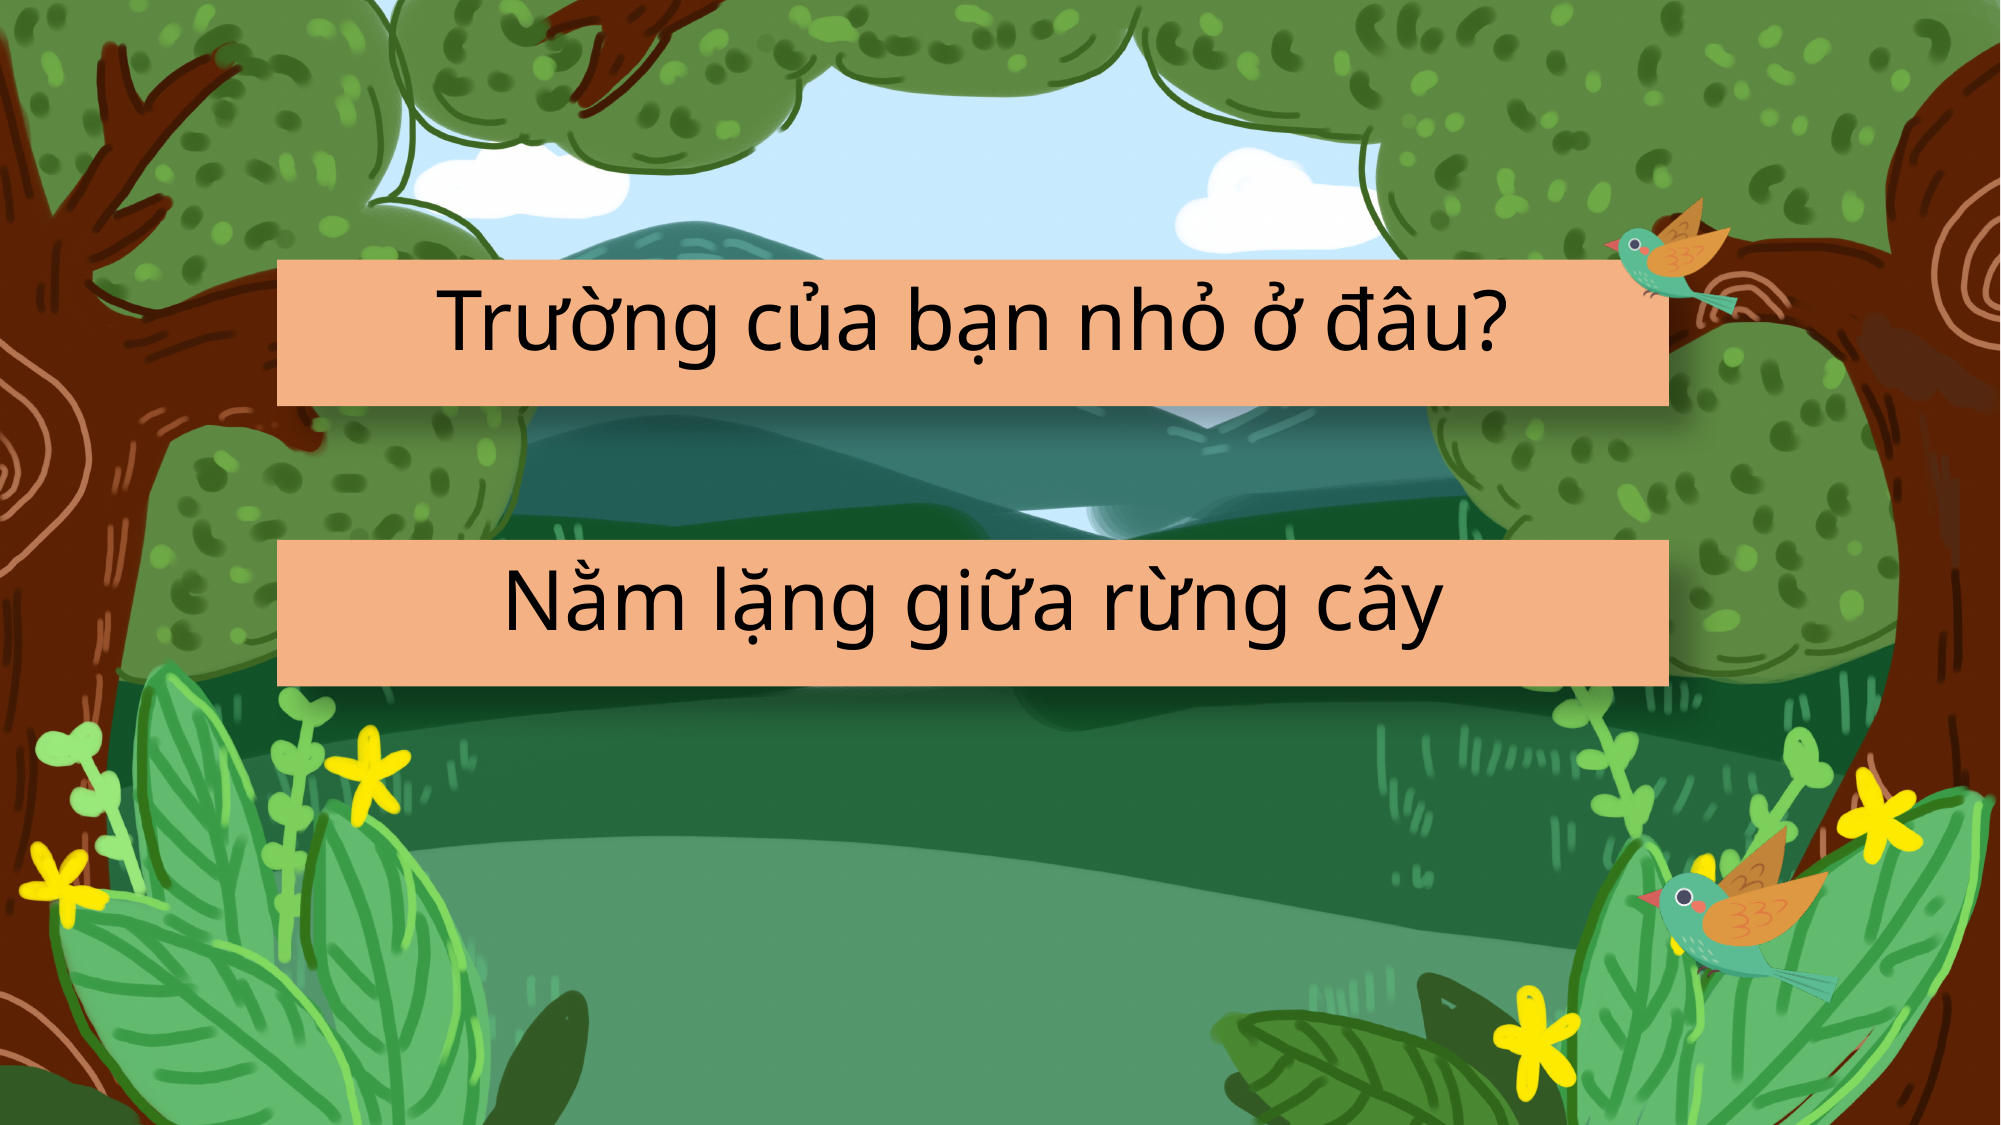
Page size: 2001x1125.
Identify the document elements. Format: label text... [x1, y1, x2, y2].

picture [0, 0, 2001, 1125]
text_box Nằm lặng giữa rừng cây [277, 539, 1669, 687]
text_box Trường của bạn nhỏ ở đâu? [277, 259, 1669, 407]
